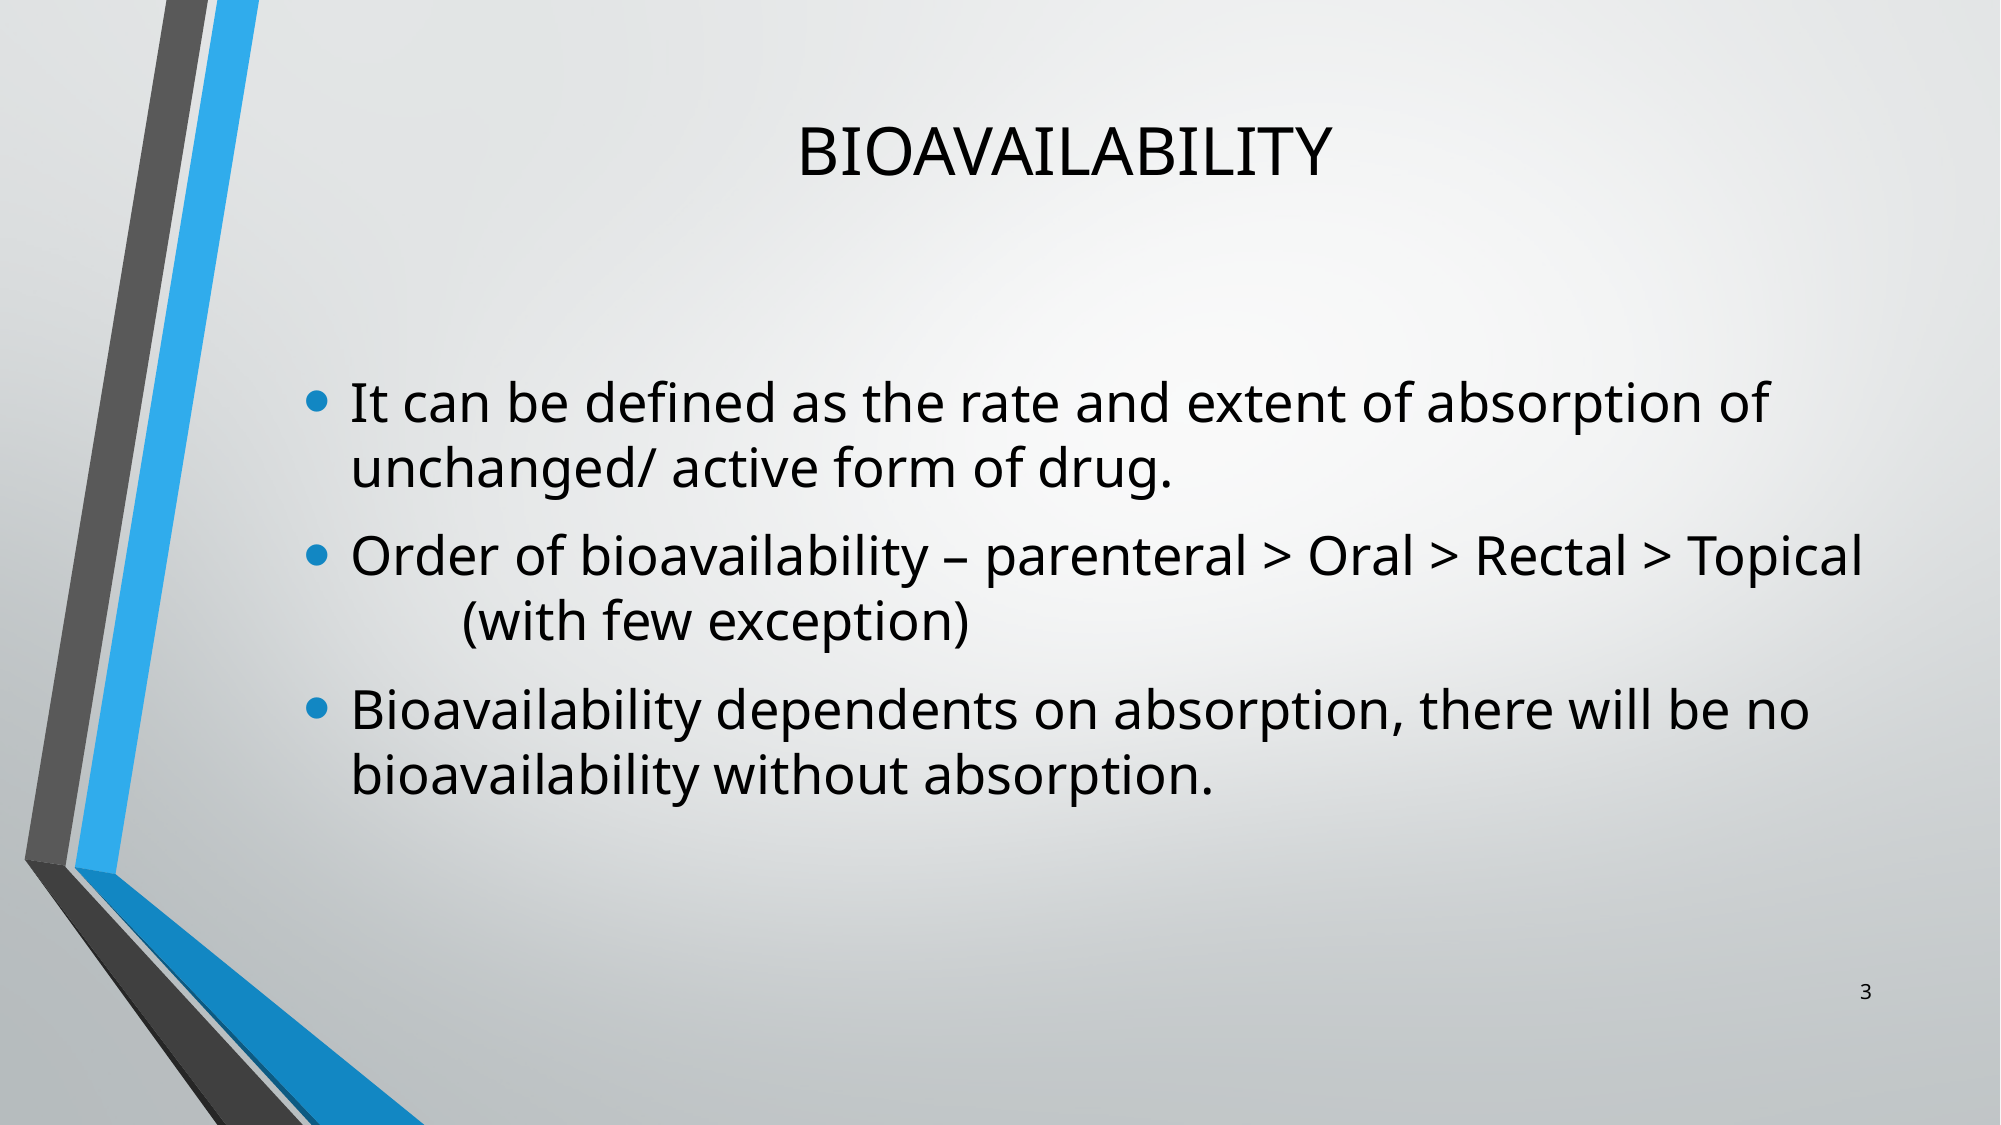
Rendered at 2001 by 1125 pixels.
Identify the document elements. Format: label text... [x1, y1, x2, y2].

title BIOAVAILABILITY [243, 64, 1887, 234]
slide_number 3 [1796, 962, 1887, 1023]
list It can be defined as the rate and extent of absorption of unchanged/ active form of drug. Order of bioavailability – parenteral > Oral > Rectal > Topical (with few exception) Bioavailability dependents on absorption, there will be no bioavailability without absorption. [288, 248, 1881, 1014]
